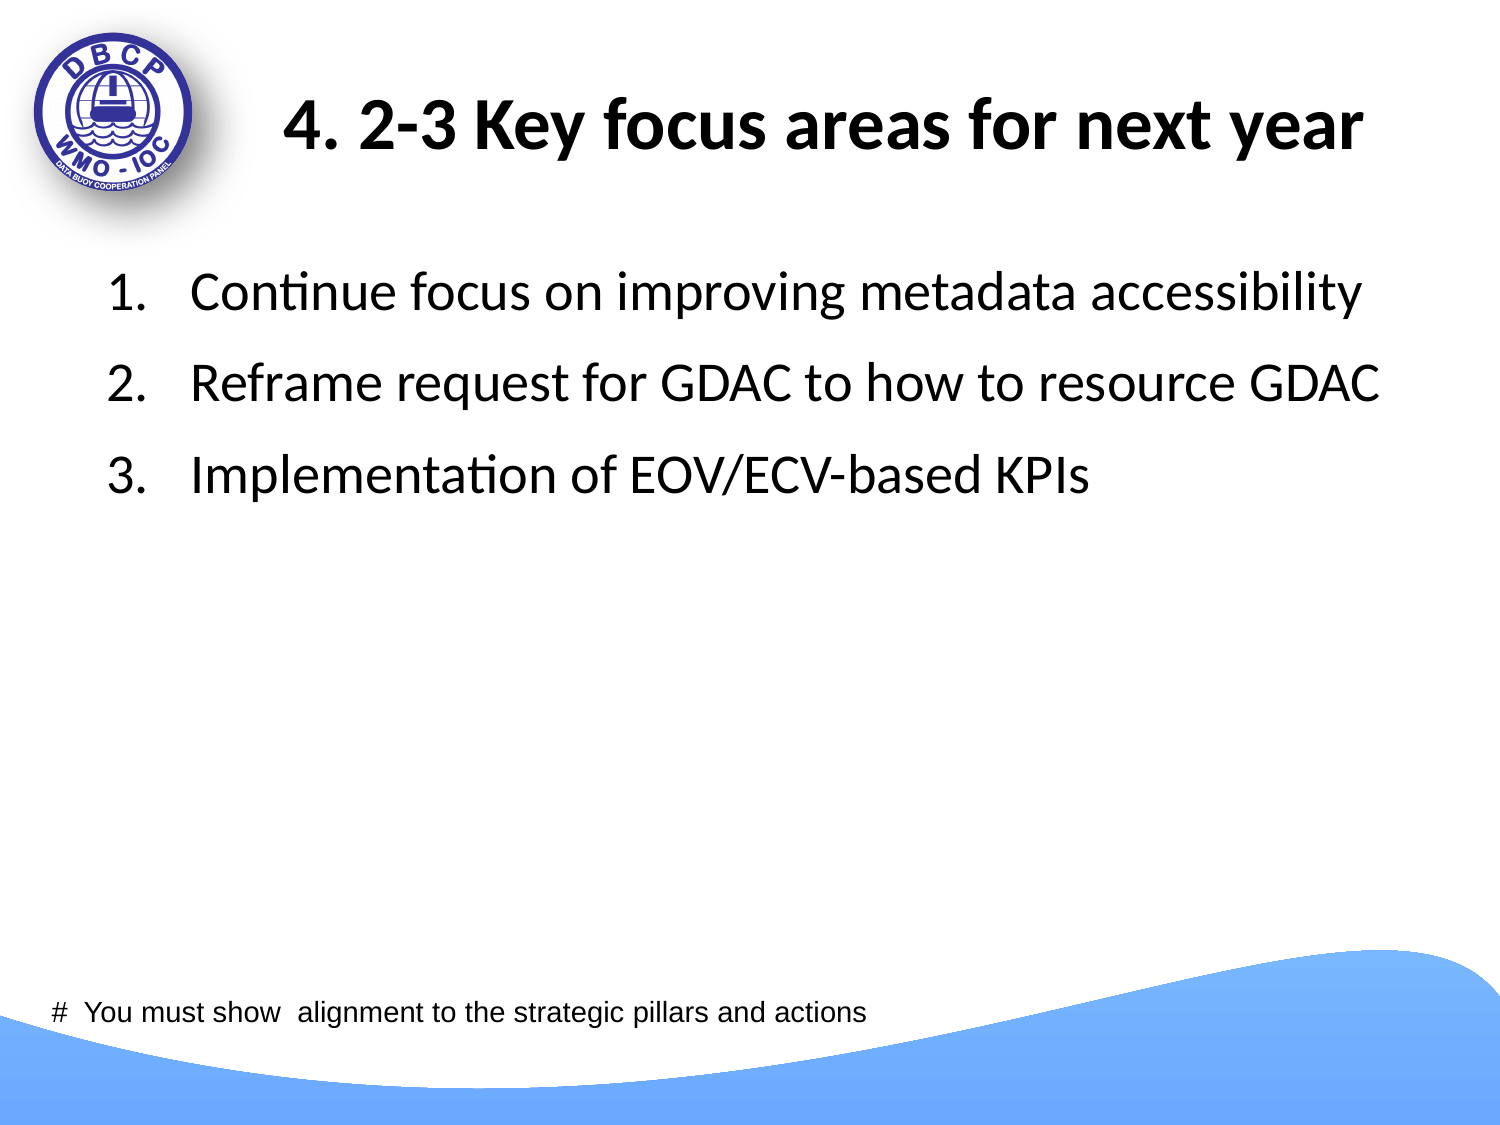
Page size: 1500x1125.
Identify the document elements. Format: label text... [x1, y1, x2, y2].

picture [33, 32, 150, 192]
text_box # You must show alignment to the strategic pillars and actions [36, 985, 1038, 1036]
list Continue focus on improving metadata accessibility Reframe request for GDAC to how to resource GDAC Implementation of EOV/ECV-based KPIs [91, 252, 1442, 928]
title 4. 2-3 Key focus areas for next year [150, 26, 1500, 214]
